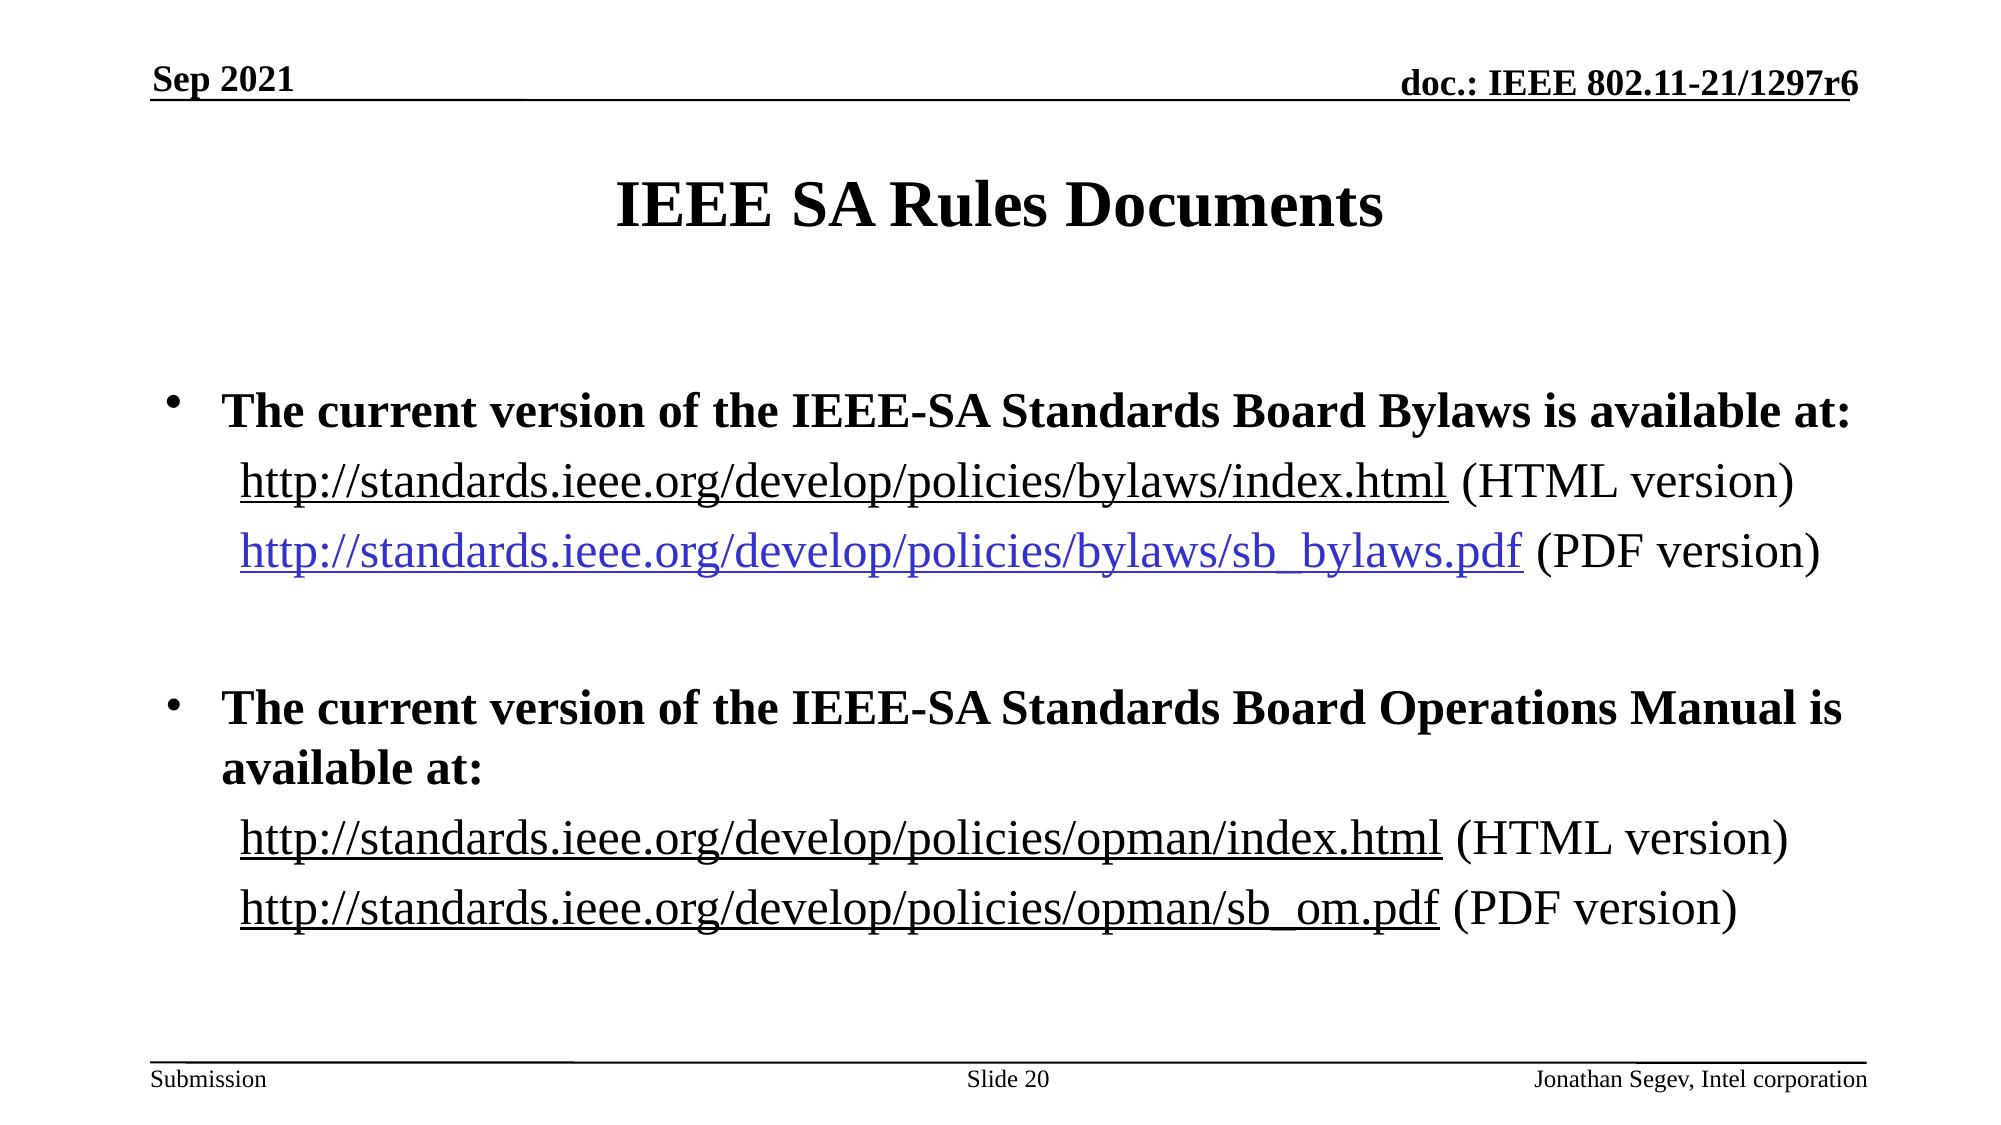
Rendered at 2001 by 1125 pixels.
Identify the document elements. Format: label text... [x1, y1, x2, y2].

title IEEE SA Rules Documents [149, 112, 1850, 288]
slide_number Slide 20 [950, 1061, 1067, 1123]
list The current version of the IEEE-SA Standards Board Bylaws is available at: http://standards.ieee.org/develop/policies/bylaws/index.html (HTML version) http://standards.ieee.org/develop/policies/bylaws/sb_bylaws.pdf (PDF version) The current version of the IEEE-SA Standards Board Operations Manual is available at: http://standards.ieee.org/develop/policies/opman/index.html (HTML version) http://standards.ieee.org/develop/policies/opman/sb_om.pdf (PDF version) [149, 299, 1922, 1000]
footer Jonathan Segev, Intel corporation [1171, 1061, 1869, 1093]
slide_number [152, 54, 563, 100]
